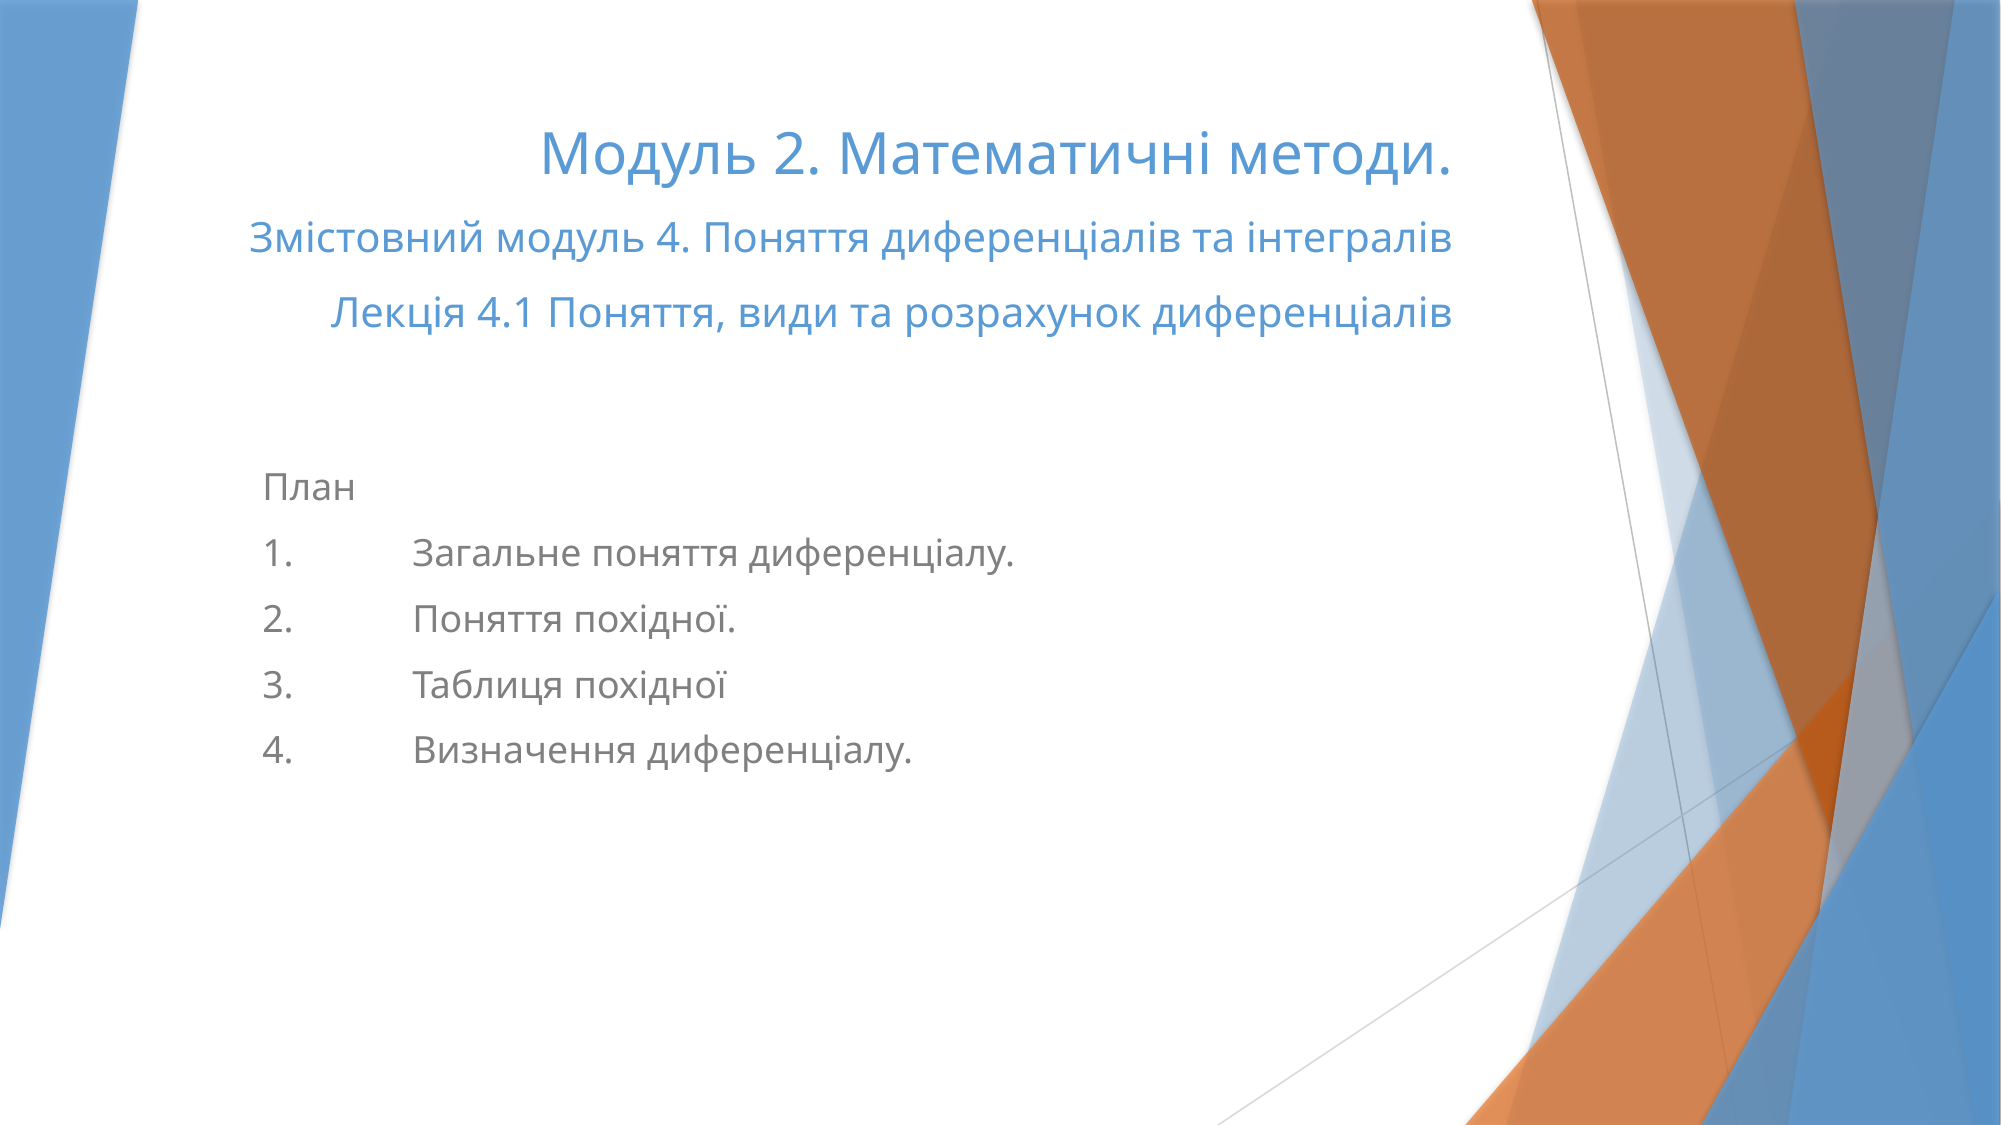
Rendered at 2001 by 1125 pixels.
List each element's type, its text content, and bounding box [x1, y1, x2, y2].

title Модуль 2. Математичні методи. Змістовний модуль 4. Поняття диференціалів та інтегралів Лекція 4.1 Поняття, види та розрахунок диференціалів [221, 69, 1468, 344]
subtitle План 1. Загальне поняття диференціалу. 2. Поняття похідної. 3. Таблиця похідної 4. Визначення диференціалу. [247, 455, 1522, 845]
